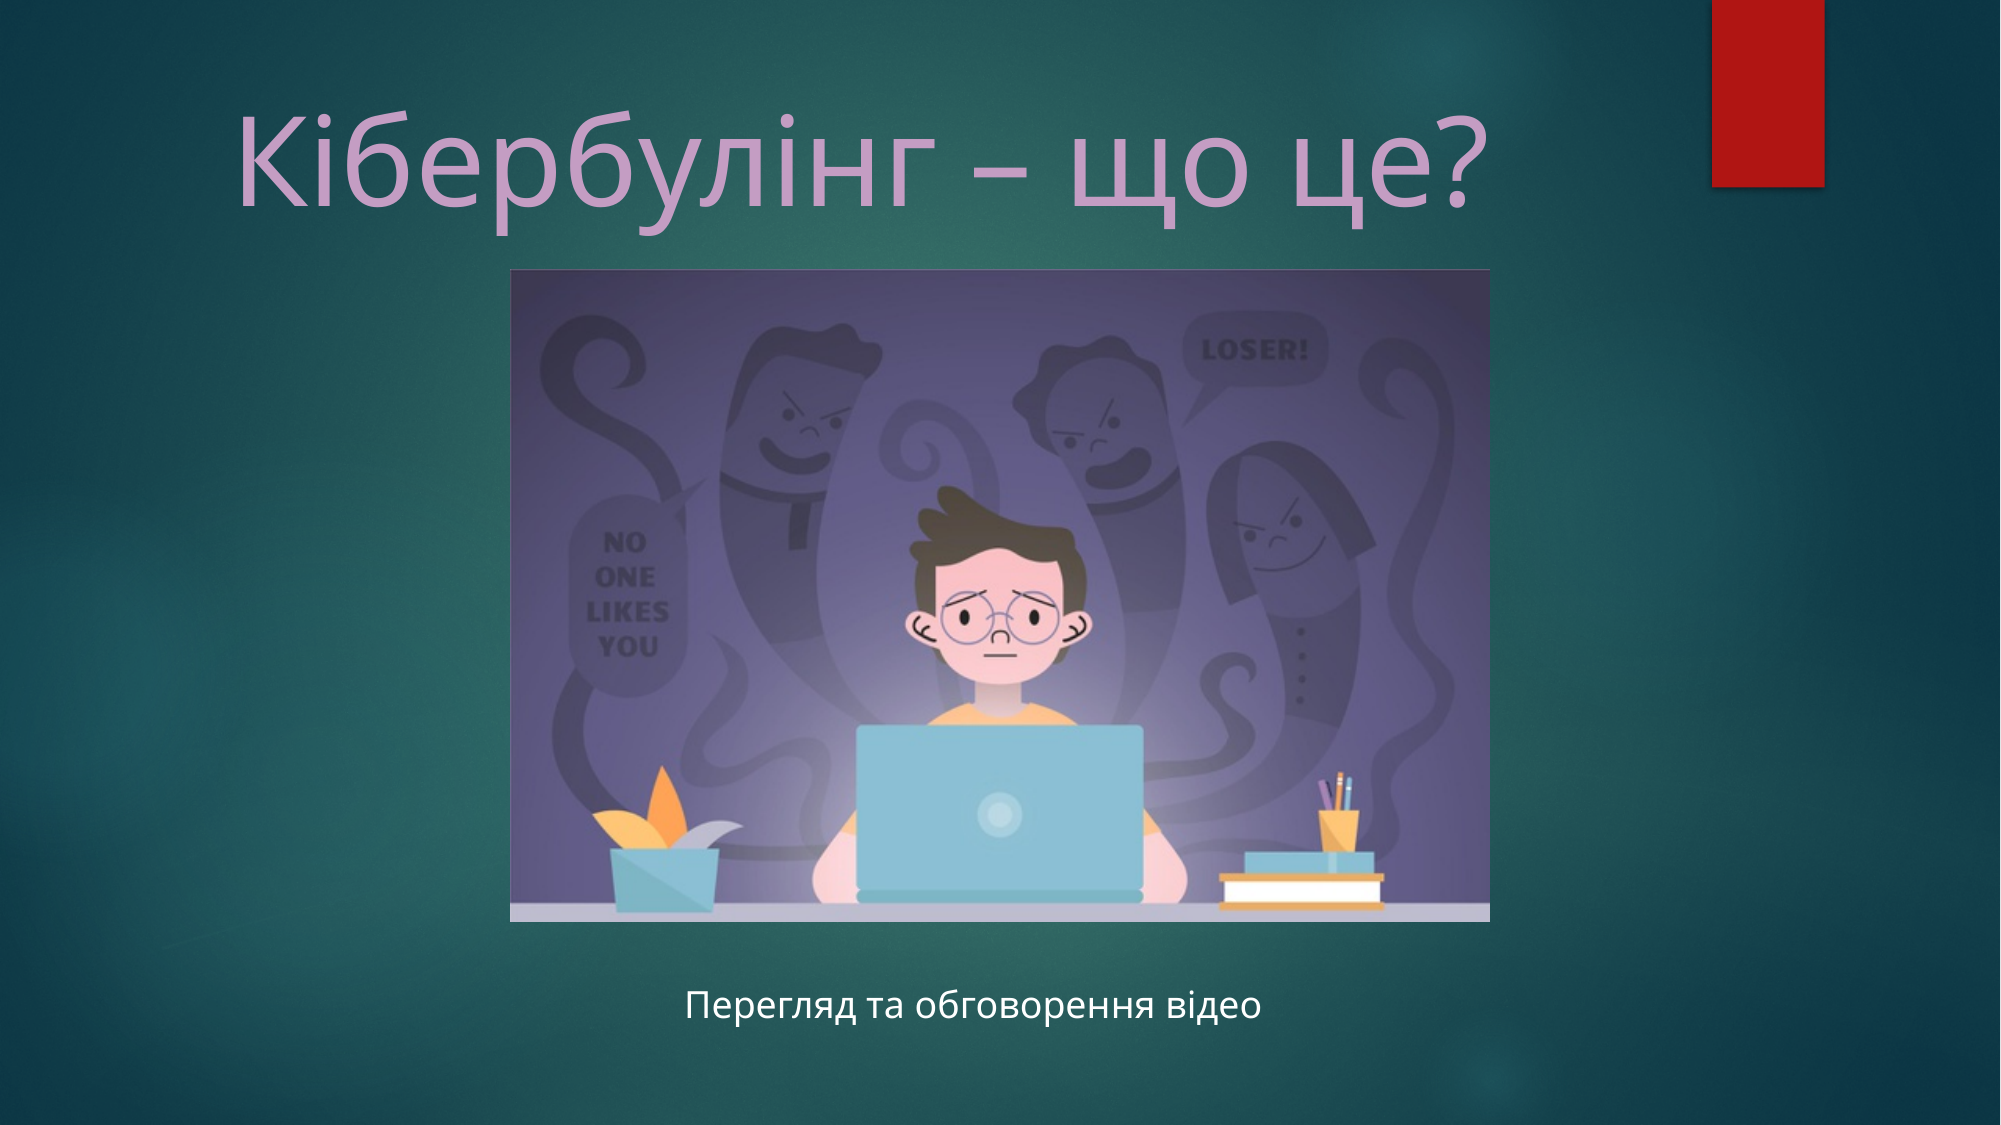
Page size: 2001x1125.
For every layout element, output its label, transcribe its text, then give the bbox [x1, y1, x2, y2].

text_box Перегляд та обговорення відео [669, 973, 1670, 1034]
title Кібербулінг – що це? [106, 74, 1649, 304]
picture [0, 0, 2001, 1125]
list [510, 269, 1490, 922]
